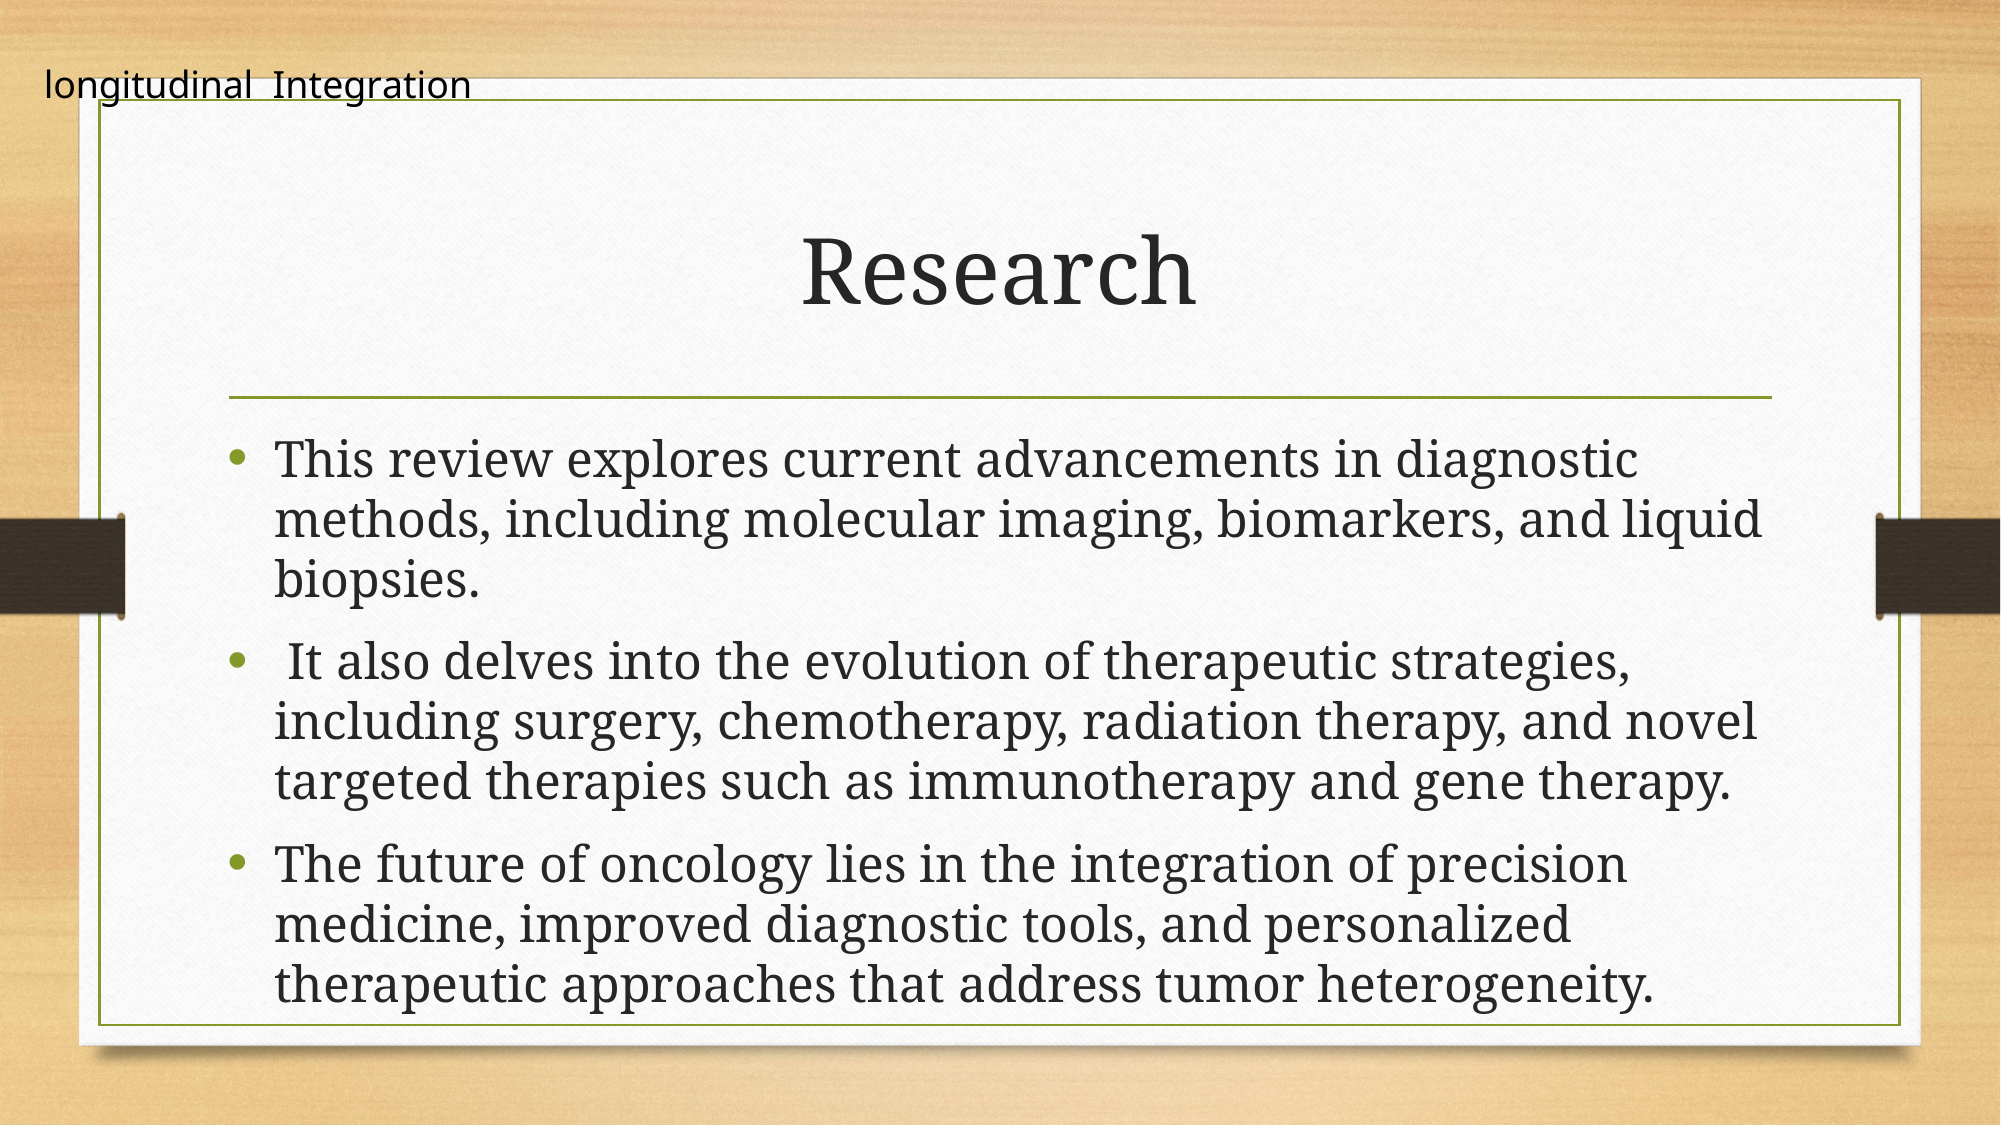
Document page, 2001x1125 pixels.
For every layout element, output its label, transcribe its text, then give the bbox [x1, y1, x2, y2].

title Research [212, 161, 1788, 375]
picture [0, 0, 2001, 1125]
list This review explores current advancements in diagnostic methods, including molecular imaging, biomarkers, and liquid biopsies. It also delves into the evolution of therapeutic strategies, including surgery, chemotherapy, radiation therapy, and novel targeted therapies such as immunotherapy and gene therapy. The future of oncology lies in the integration of precision medicine, improved diagnostic tools, and personalized therapeutic approaches that address tumor heterogeneity. [212, 419, 1788, 964]
text_box longitudinal Integration [6, 54, 757, 114]
